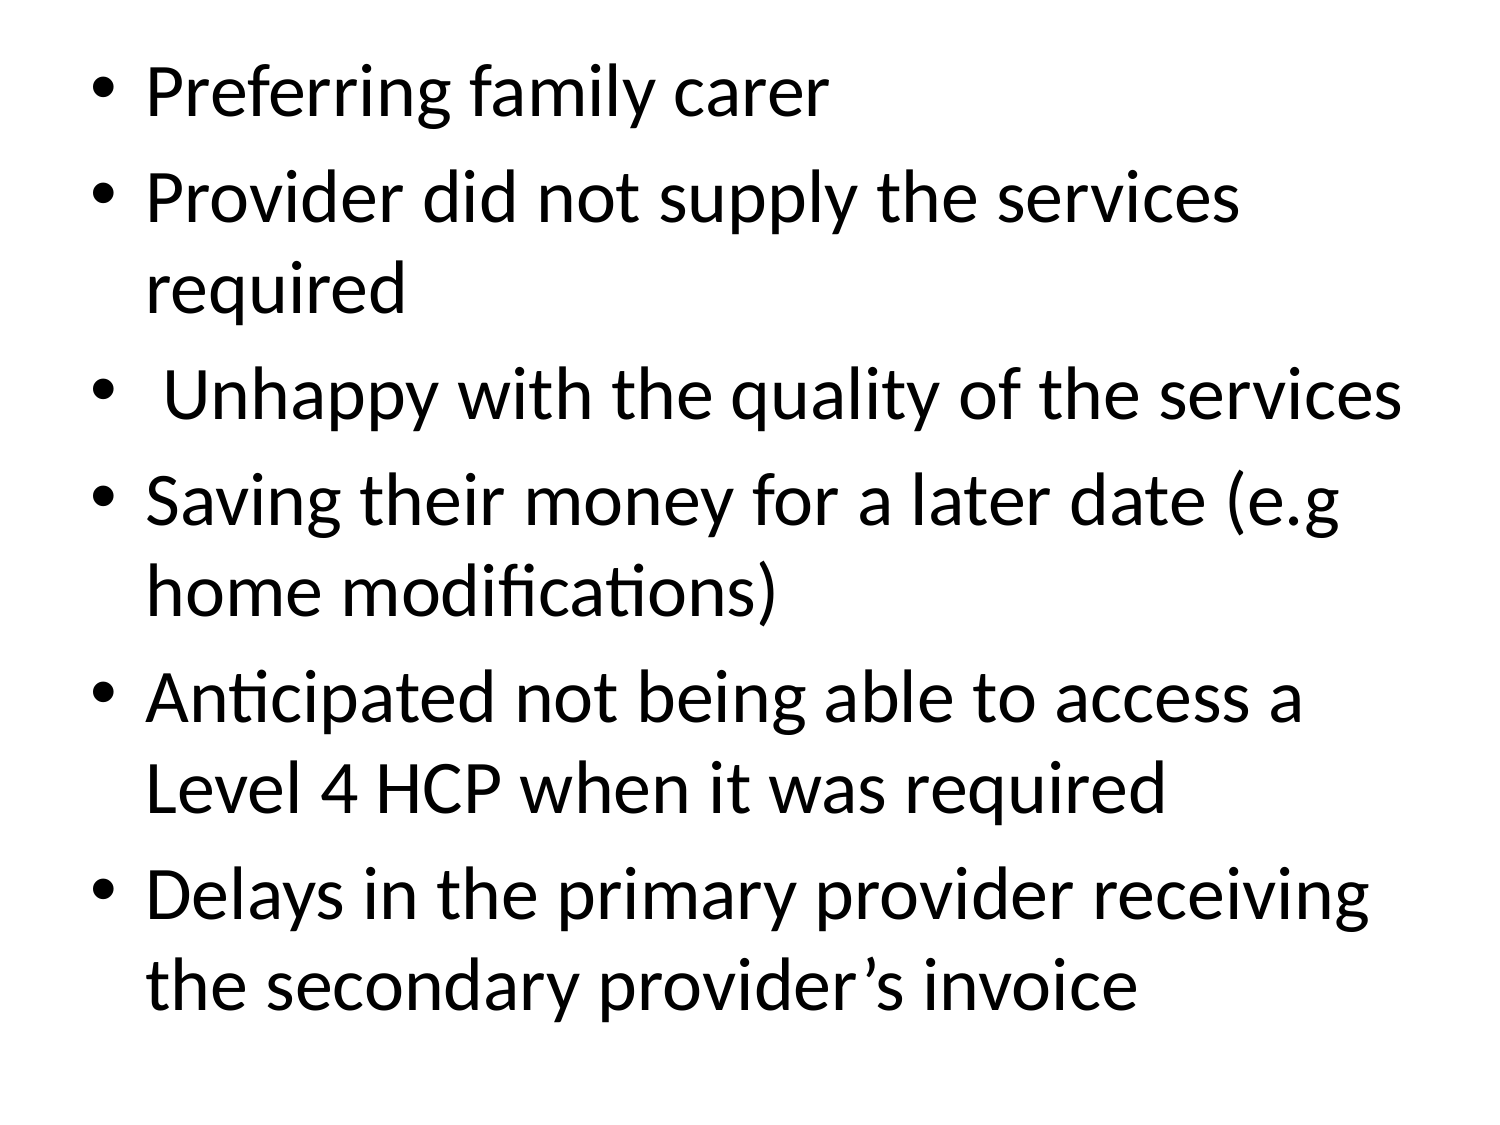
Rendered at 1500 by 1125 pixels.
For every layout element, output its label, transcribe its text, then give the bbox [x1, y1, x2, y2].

list Preferring family carer Provider did not supply the services required Unhappy with the quality of the services Saving their money for a later date (e.g home modifications) Anticipated not being able to access a Level 4 HCP when it was required Delays in the primary provider receiving the secondary provider’s invoice [75, 33, 1425, 1125]
